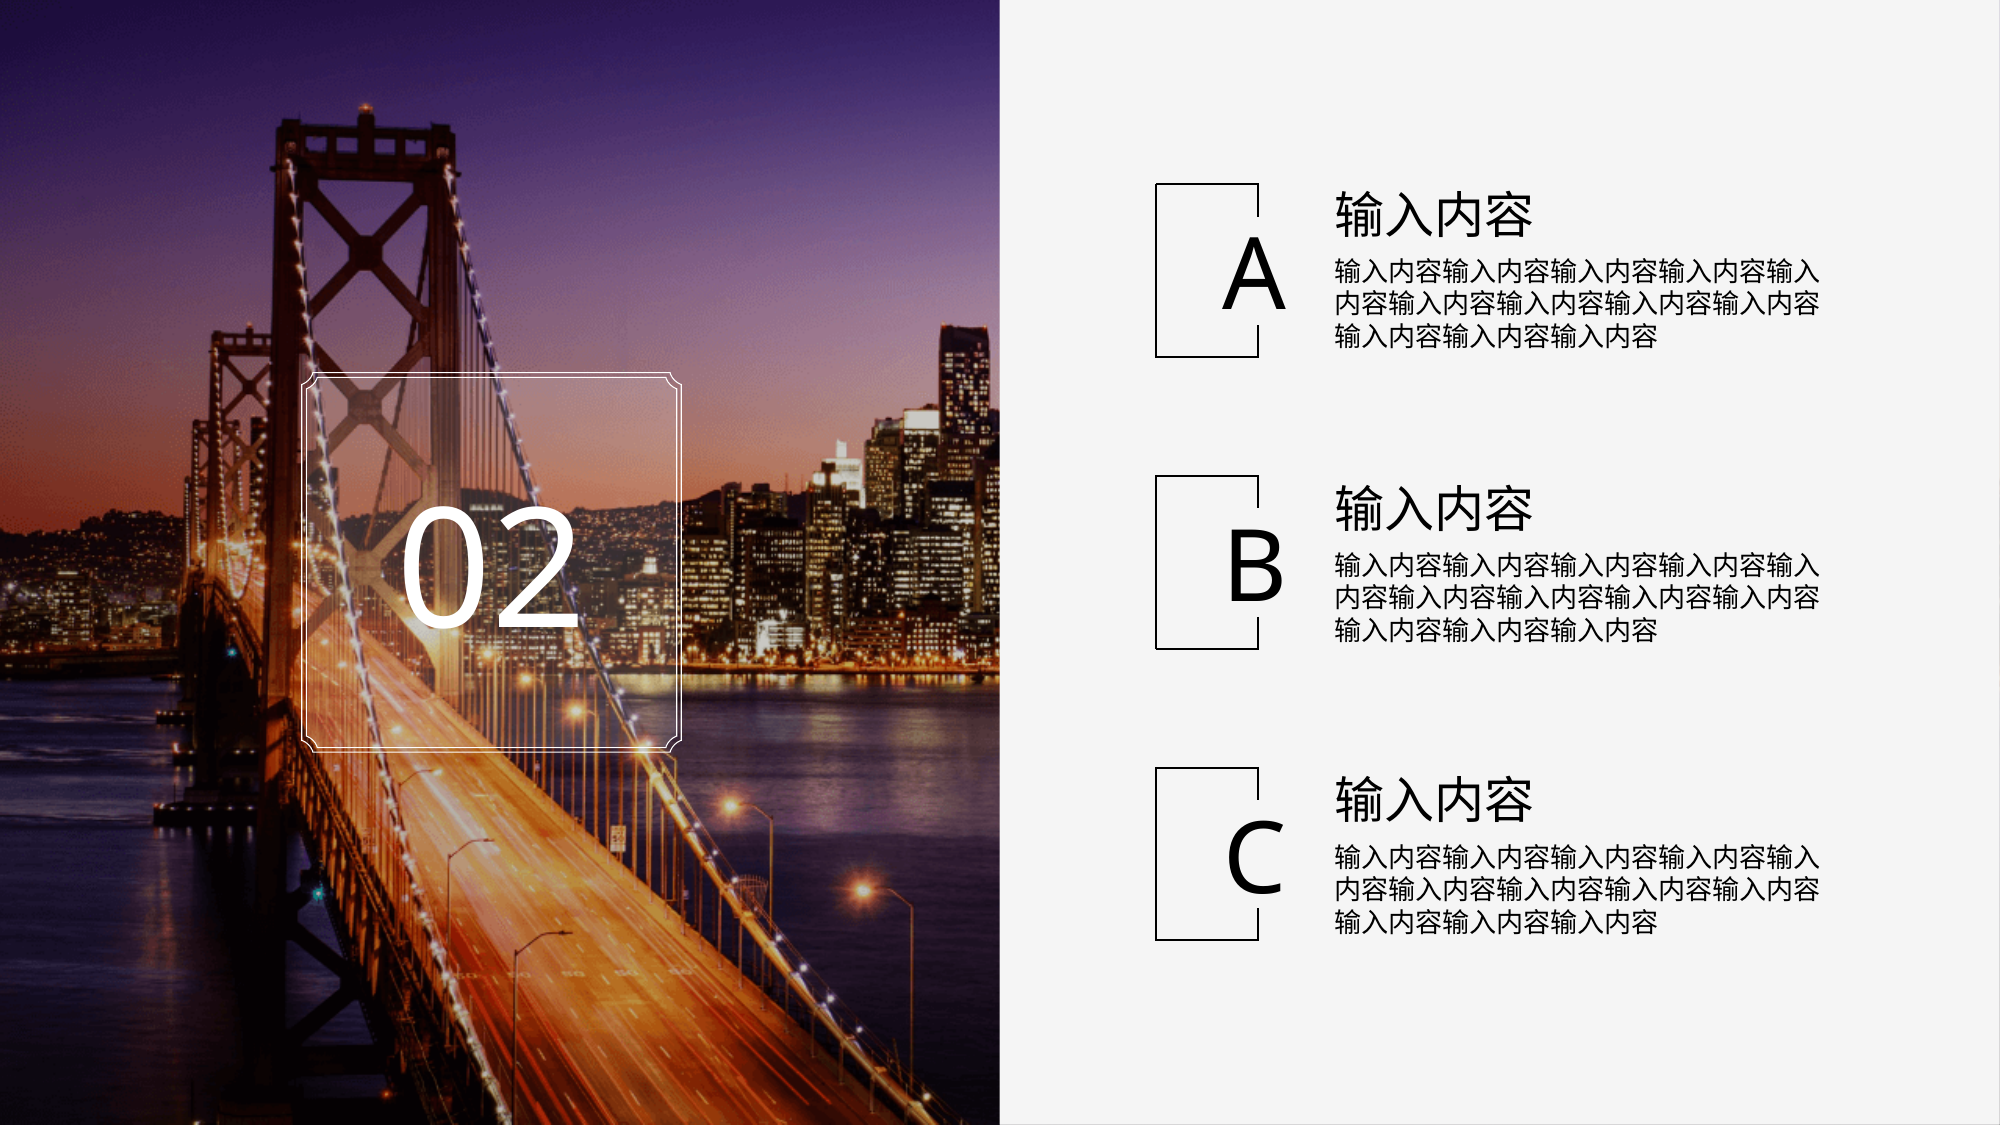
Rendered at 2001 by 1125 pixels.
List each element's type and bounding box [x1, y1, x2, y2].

text_box [1156, 475, 1303, 650]
text_box [1319, 469, 1843, 655]
text_box [1319, 175, 1843, 361]
text_box [1156, 183, 1303, 359]
picture [0, 0, 2001, 1125]
text_box [1319, 761, 1843, 947]
text_box [1156, 766, 1303, 942]
text_box [301, 372, 682, 753]
